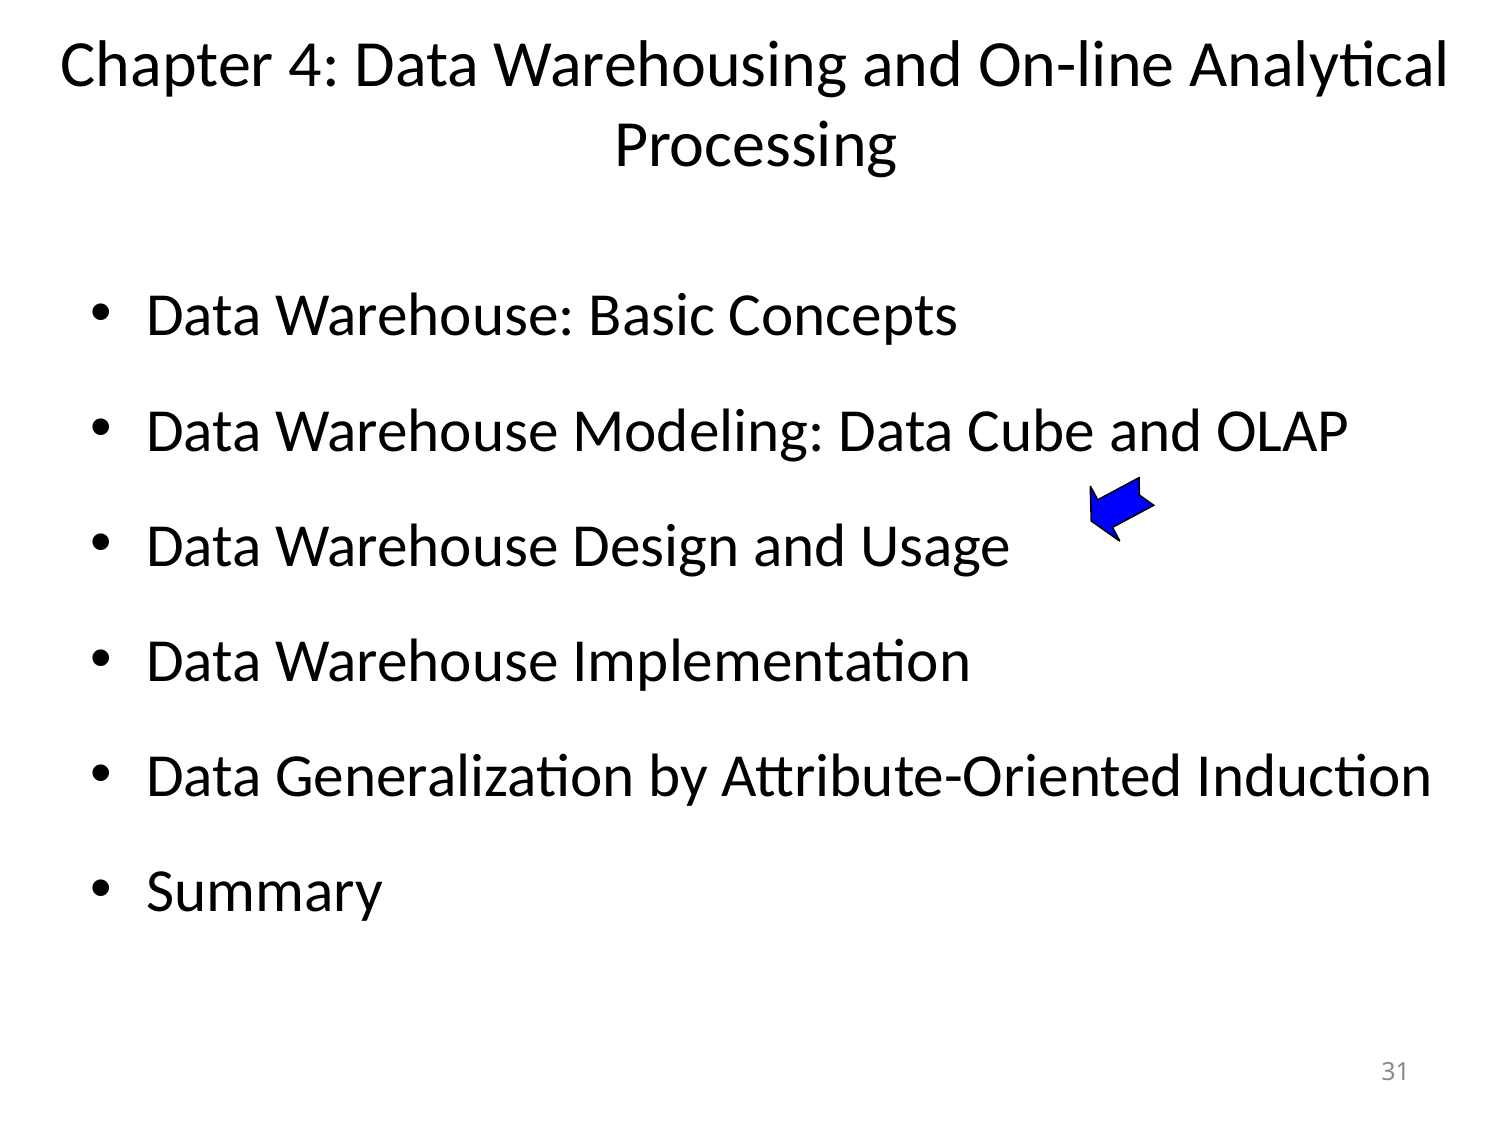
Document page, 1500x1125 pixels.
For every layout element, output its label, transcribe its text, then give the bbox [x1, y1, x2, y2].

slide_number 31 [1074, 1042, 1425, 1103]
list Data Warehouse: Basic Concepts Data Warehouse Modeling: Data Cube and OLAP Data Warehouse Design and Usage Data Warehouse Implementation Data Generalization by Attribute-Oriented Induction Summary [75, 237, 1450, 1038]
title Chapter 4: Data Warehousing and On-line Analytical Processing [0, 12, 1500, 188]
text_box [1090, 477, 1154, 542]
